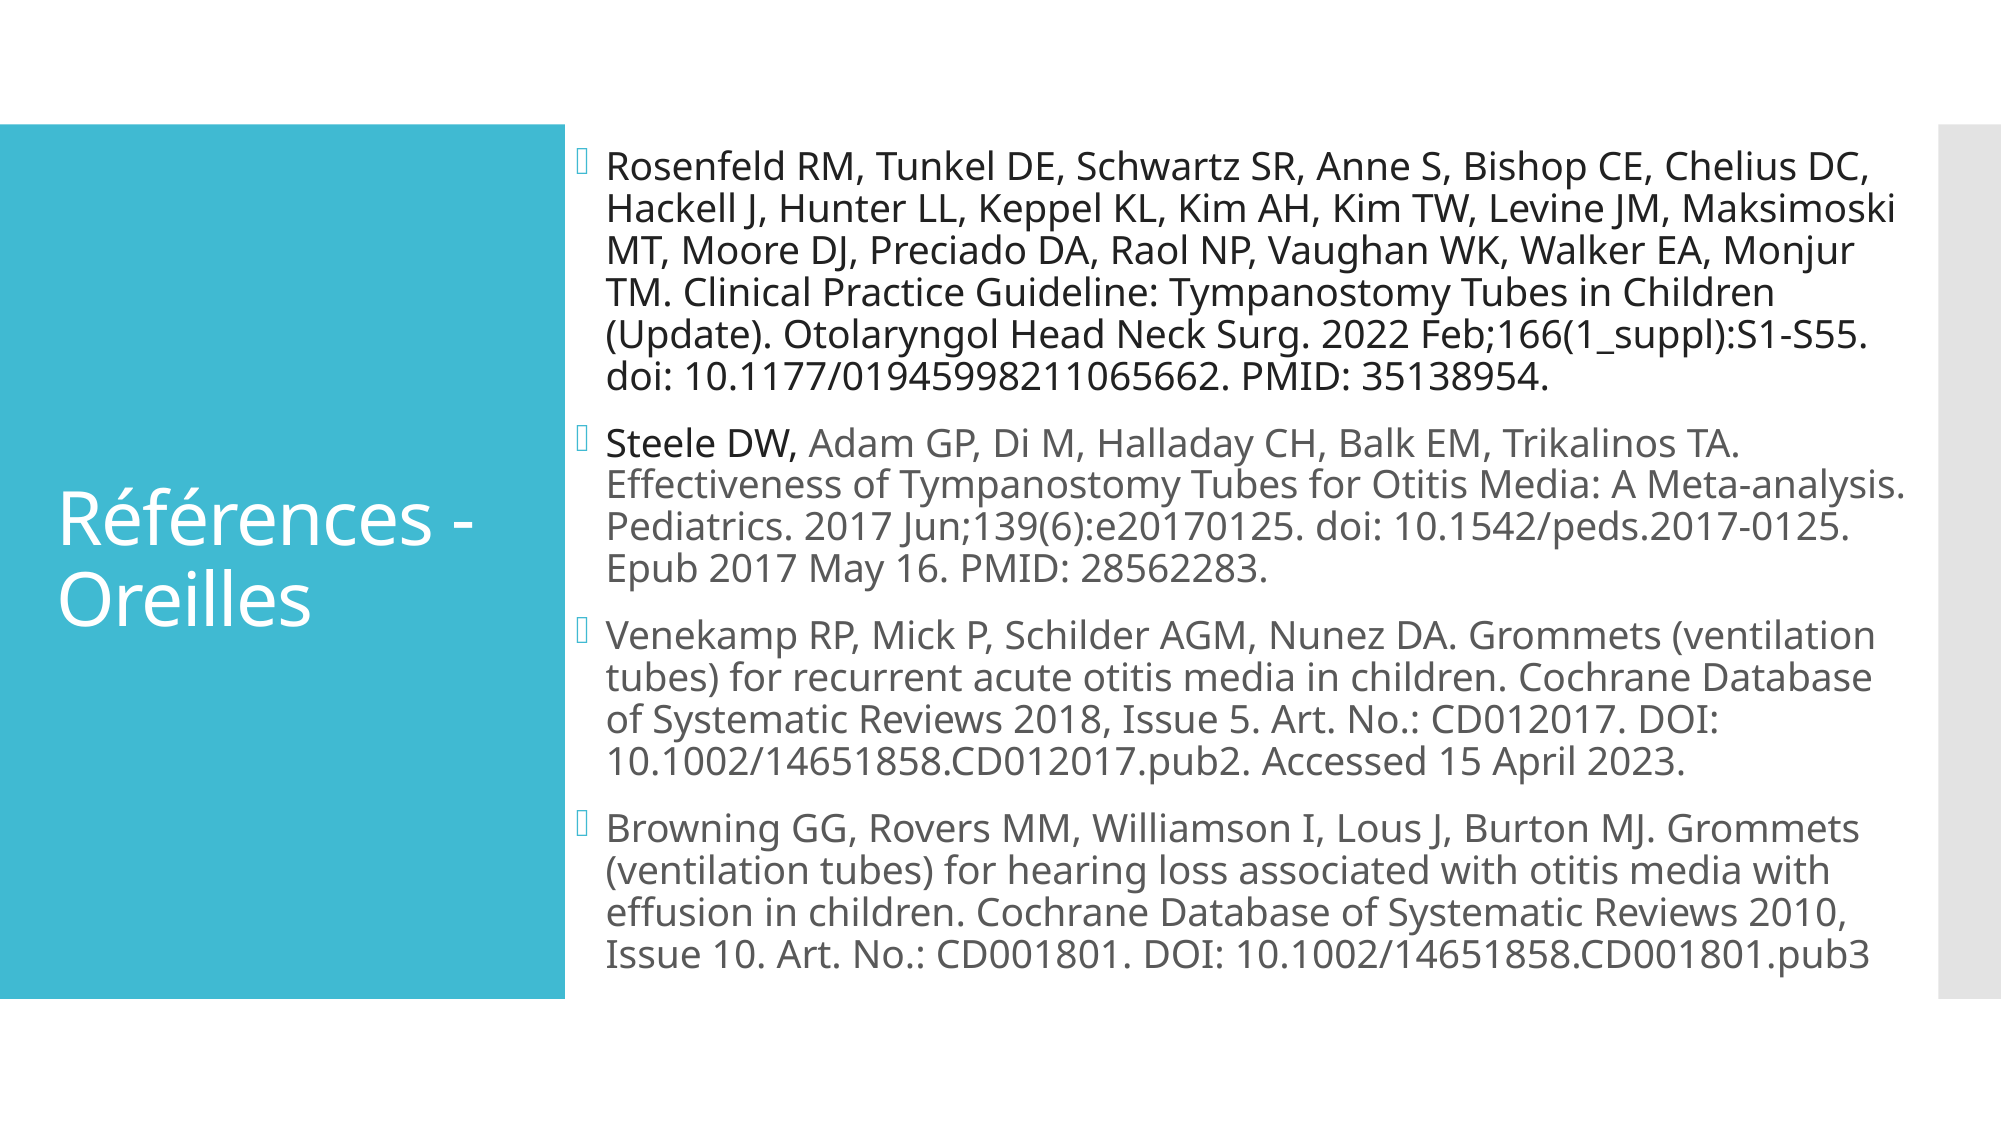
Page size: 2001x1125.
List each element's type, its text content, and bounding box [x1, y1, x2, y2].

list Rosenfeld RM, Tunkel DE, Schwartz SR, Anne S, Bishop CE, Chelius DC, Hackell J, Hunter LL, Keppel KL, Kim AH, Kim TW, Levine JM, Maksimoski MT, Moore DJ, Preciado DA, Raol NP, Vaughan WK, Walker EA, Monjur TM. Clinical Practice Guideline: Tympanostomy Tubes in Children (Update). Otolaryngol Head Neck Surg. 2022 Feb;166(1_suppl):S1-S55. doi: 10.1177/01945998211065662. PMID: 35138954. Steele DW, Adam GP, Di M, Halladay CH, Balk EM, Trikalinos TA. Effectiveness of Tympanostomy Tubes for Otitis Media: A Meta-analysis. Pediatrics. 2017 Jun;139(6):e20170125. doi: 10.1542/peds.2017-0125. Epub 2017 May 16. PMID: 28562283. Venekamp RP, Mick P, Schilder AGM, Nunez DA. Grommets (ventilation tubes) for recurrent acute otitis media in children. Cochrane Database of Systematic Reviews 2018, Issue 5. Art. No.: CD012017. DOI: 10.1002/14651858.CD012017.pub2. Accessed 15 April 2023. Browning GG, Rovers MM, Williamson I, Lous J, Burton MJ. Grommets (ventilation tubes) for hearing loss associated with otitis media with effusion in children. Cochrane Database of Systematic Reviews 2010, Issue 10. Art. No.: CD001801. DOI: 10.1002/14651858.CD001801.pub3 [560, 123, 1927, 1001]
title Références - Oreilles [41, 184, 525, 940]
